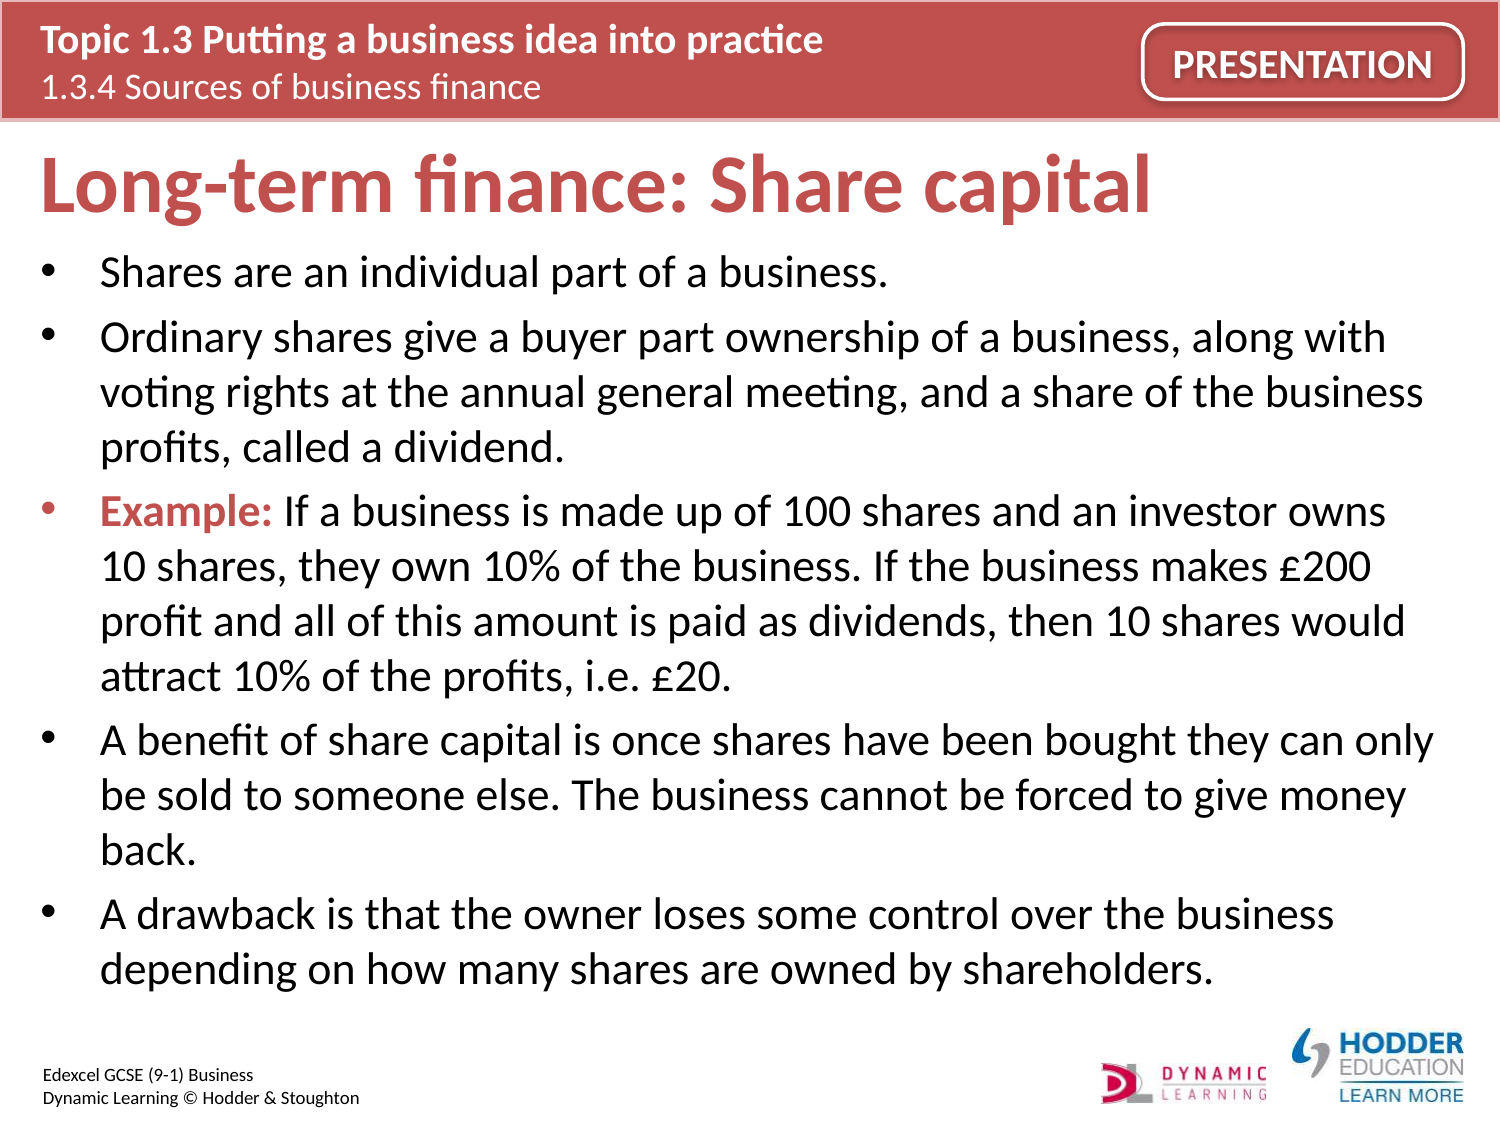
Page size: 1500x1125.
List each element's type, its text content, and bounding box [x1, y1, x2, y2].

list Shares are an individual part of a business. Ordinary shares give a buyer part ownership of a business, along with voting rights at the annual general meeting, and a share of the business profits, called a dividend. Example: If a business is made up of 100 shares and an investor owns 10 shares, they own 10% of the business. If the business makes £200 profit and all of this amount is paid as dividends, then 10 shares would attract 10% of the profits, i.e. £20. A benefit of share capital is once shares have been bought they can only be sold to someone else. The business cannot be forced to give money back. A drawback is that the owner loses some control over the business depending on how many shares are owned by shareholders. [25, 234, 1464, 1005]
picture [1292, 1028, 1464, 1102]
title Long-term finance: Share capital [25, 121, 1464, 234]
picture [1101, 1063, 1266, 1104]
